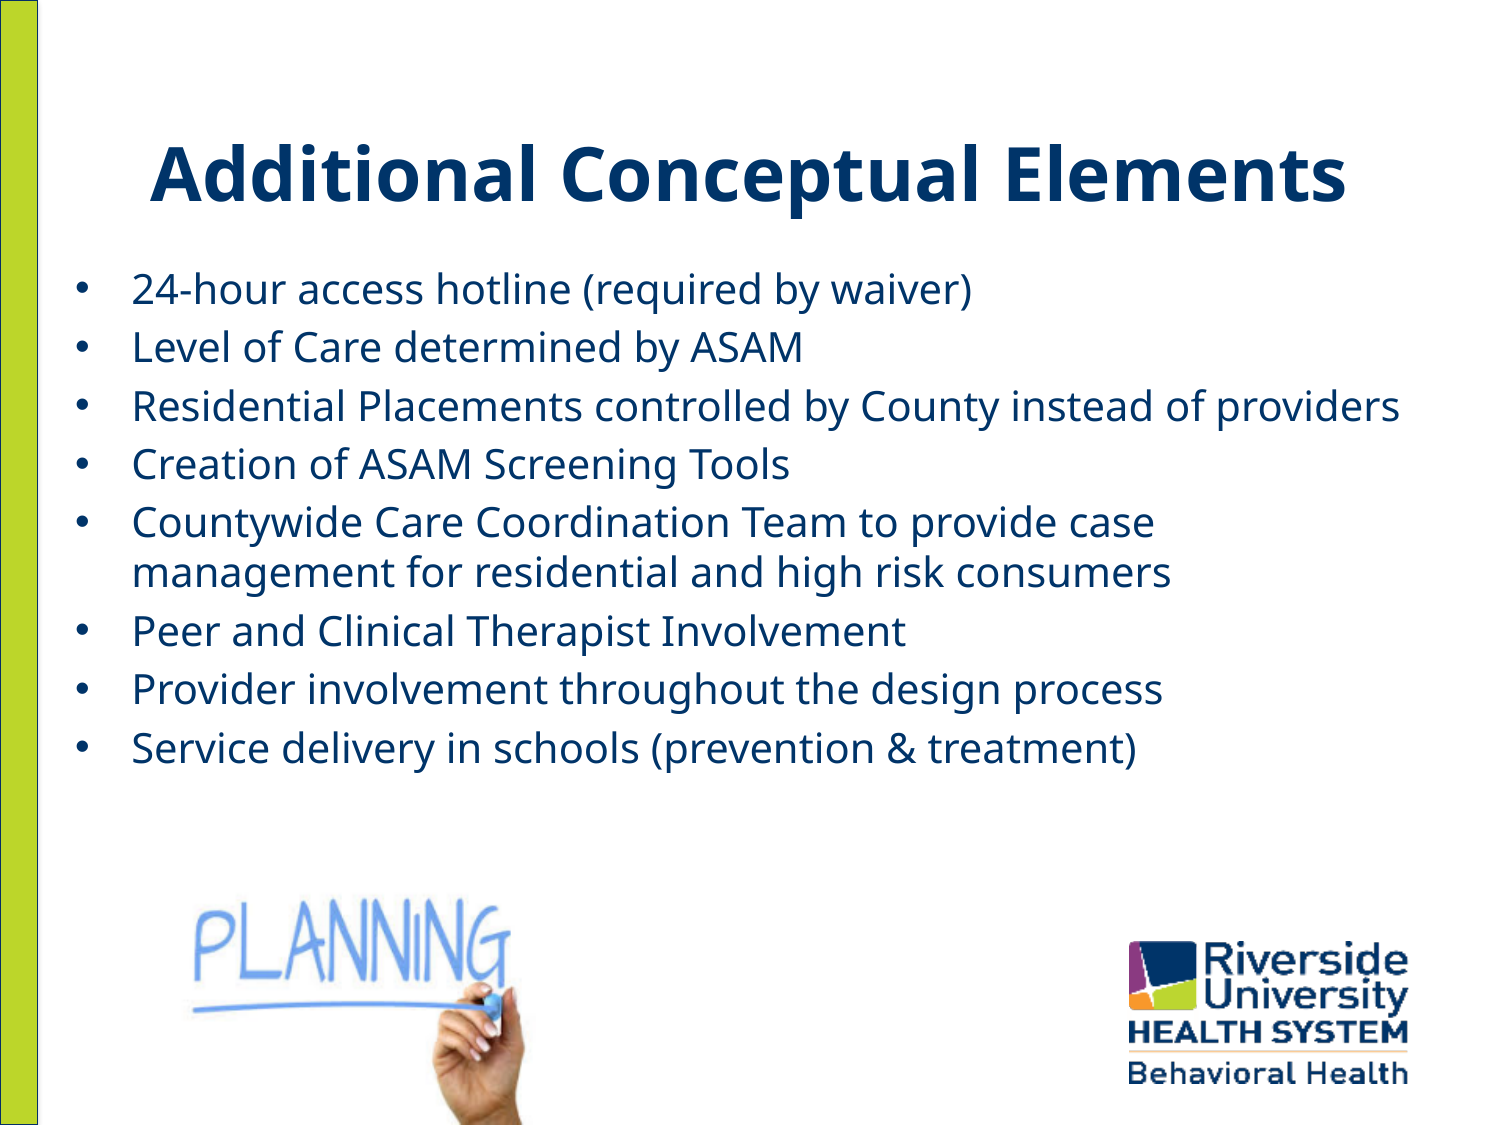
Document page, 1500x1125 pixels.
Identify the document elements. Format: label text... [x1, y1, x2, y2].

title Additional Conceptual Elements [75, 75, 1425, 262]
picture [173, 884, 536, 1125]
list 24-hour access hotline (required by waiver) Level of Care determined by ASAM Residential Placements controlled by County instead of providers Creation of ASAM Screening Tools Countywide Care Coordination Team to provide case management for residential and high risk consumers Peer and Clinical Therapist Involvement Provider involvement throughout the design process Service delivery in schools (prevention & treatment) [75, 262, 1425, 945]
picture [1129, 945, 1409, 1084]
